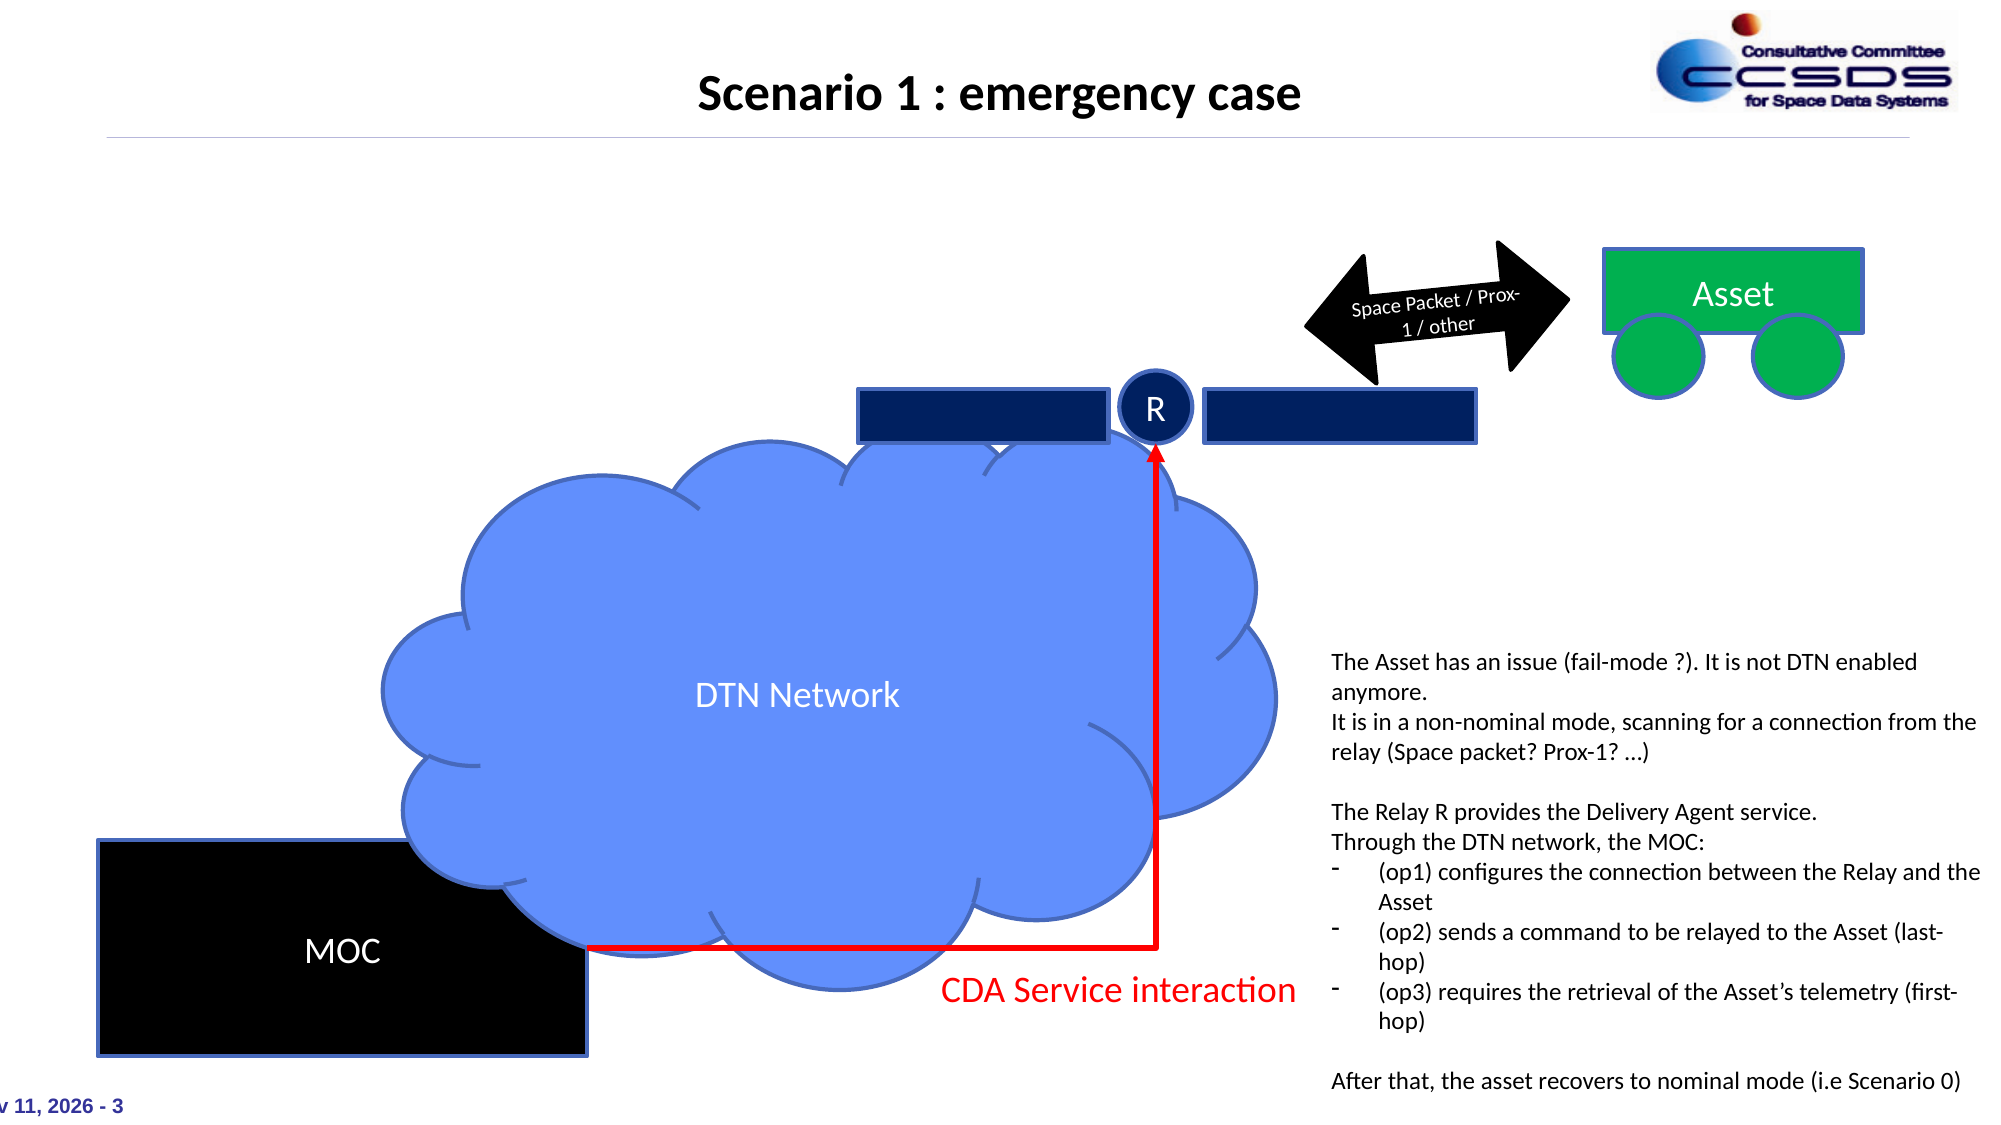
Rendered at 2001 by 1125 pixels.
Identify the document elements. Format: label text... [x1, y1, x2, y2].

text_box [1611, 312, 1706, 400]
text_box DTN Network [741, 958, 926, 993]
text_box Space Packet / Prox-1 / other [1304, 240, 1571, 386]
text_box MOC [96, 838, 589, 1058]
picture [1650, 10, 1959, 113]
text_box R [1117, 368, 1195, 446]
title Scenario 1 : emergency case [137, 58, 1863, 276]
text_box [856, 387, 1111, 441]
text_box The Asset has an issue (fail-mode ?). It is not DTN enabled anymore. It is in a non-nominal mode, scanning for a connection from the relay (Space packet? Prox-1? …) The Relay R provides the Delivery Agent service. Through the DTN network, the MOC: (op1) configures the connection between the Relay and the Asset (op2) sends a command to be relayed to the Asset (last-hop) (op3) requires the retrieval of the Asset’s telemetry (first-hop) After that, the asset recovers to nominal mode (i.e Scenario 0) [1316, 638, 2000, 1103]
text_box DTN Network [1162, 464, 1279, 820]
text_box DTN Network [380, 474, 581, 949]
text_box DTN Network [1111, 429, 1135, 441]
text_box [586, 443, 1156, 949]
text_box [1202, 387, 1478, 445]
text_box Asset [1602, 247, 1865, 335]
text_box CDA Service interaction [926, 957, 1313, 1018]
text_box [1750, 312, 1845, 400]
